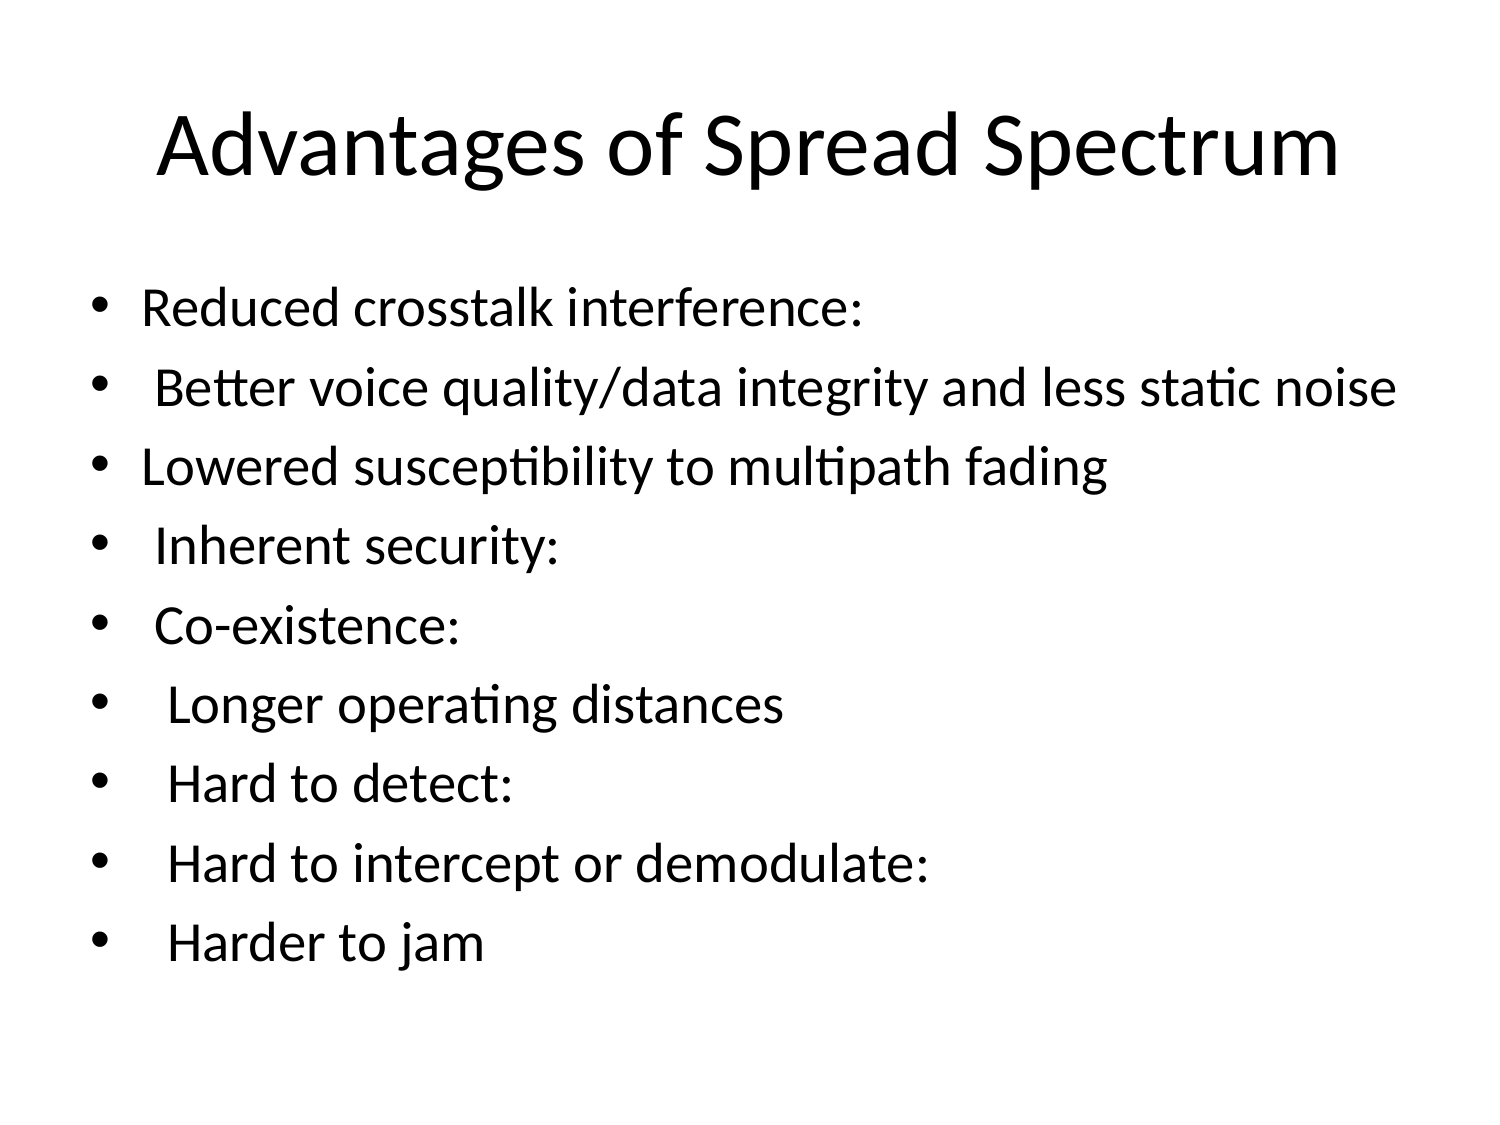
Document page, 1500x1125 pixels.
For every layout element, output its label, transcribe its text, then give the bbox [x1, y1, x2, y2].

title Advantages of Spread Spectrum [75, 45, 1425, 233]
list Reduced crosstalk interference: Better voice quality/data integrity and less static noise Lowered susceptibility to multipath fading Inherent security: Co-existence: Longer operating distances Hard to detect: Hard to intercept or demodulate: Harder to jam [75, 262, 1425, 1005]
